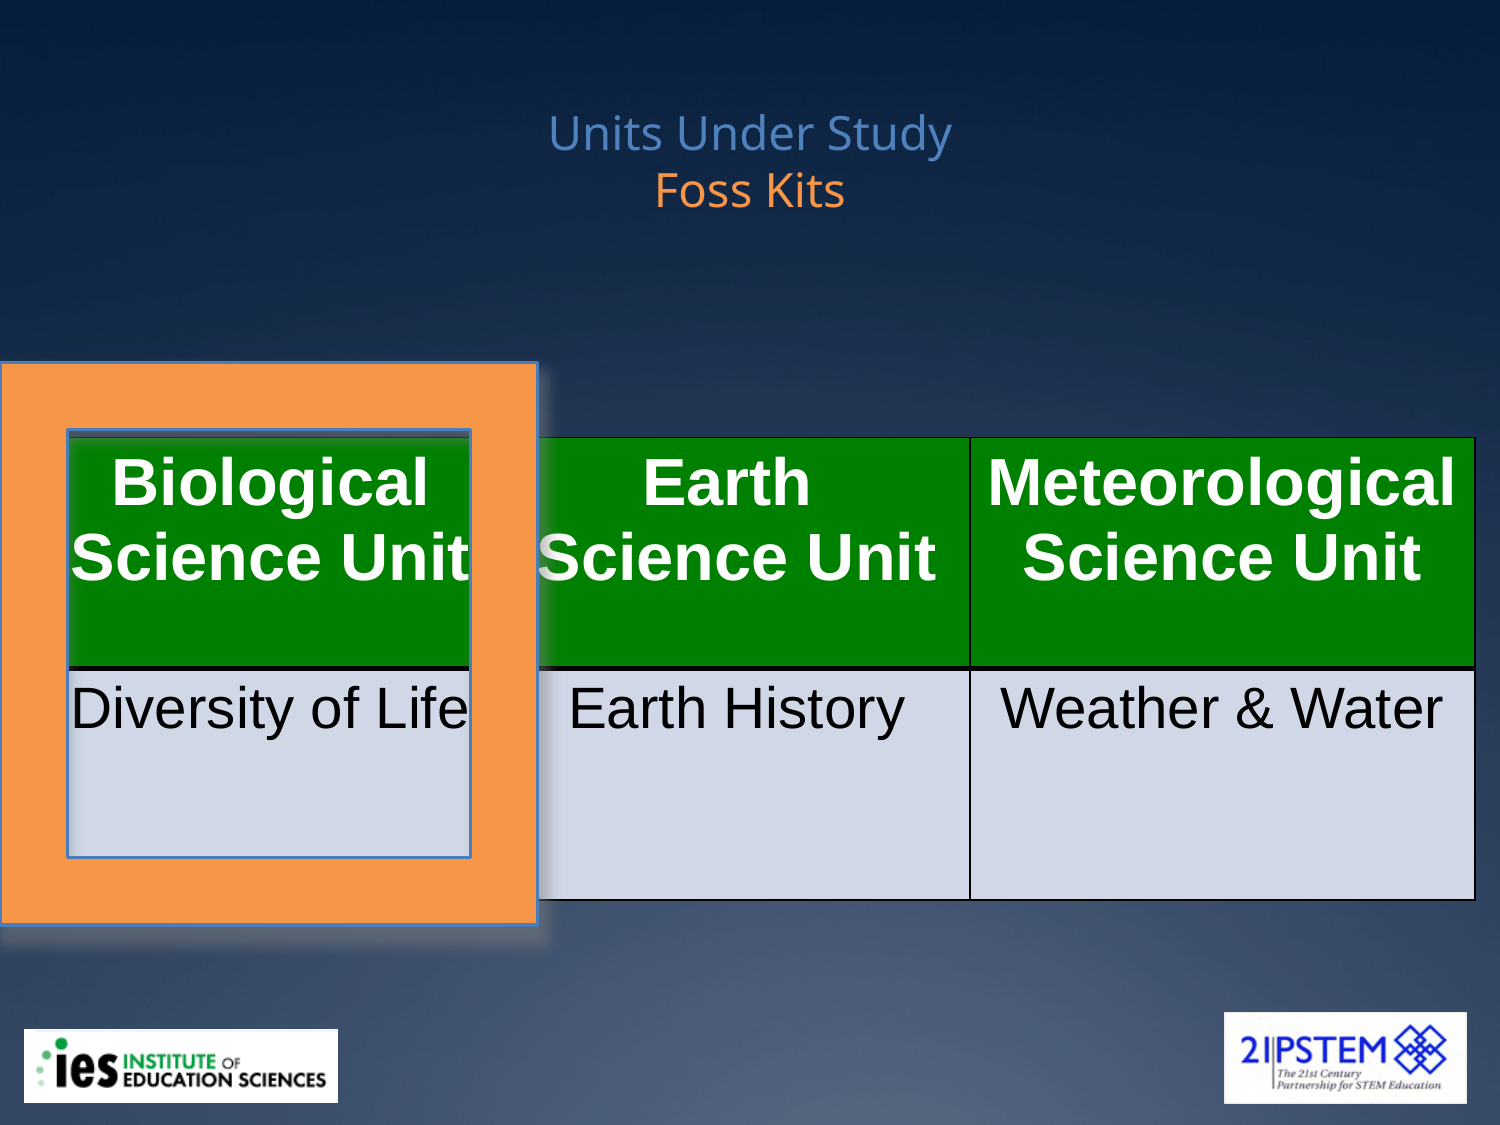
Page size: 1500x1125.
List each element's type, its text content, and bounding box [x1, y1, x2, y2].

table_cell Diversity of Life [79, 671, 469, 856]
table_cell Weather & Water [971, 671, 1474, 899]
table_header Meteorological Science Unit [971, 438, 1474, 666]
picture [24, 1029, 338, 1103]
picture [1224, 1012, 1467, 1104]
table_header Biological Science Unit [79, 450, 469, 666]
text_box [0, 361, 539, 927]
table_header Earth Science Unit [558, 438, 969, 666]
title Units Under Study Foss Kits [100, 95, 1400, 225]
table_cell Earth History [558, 671, 969, 899]
